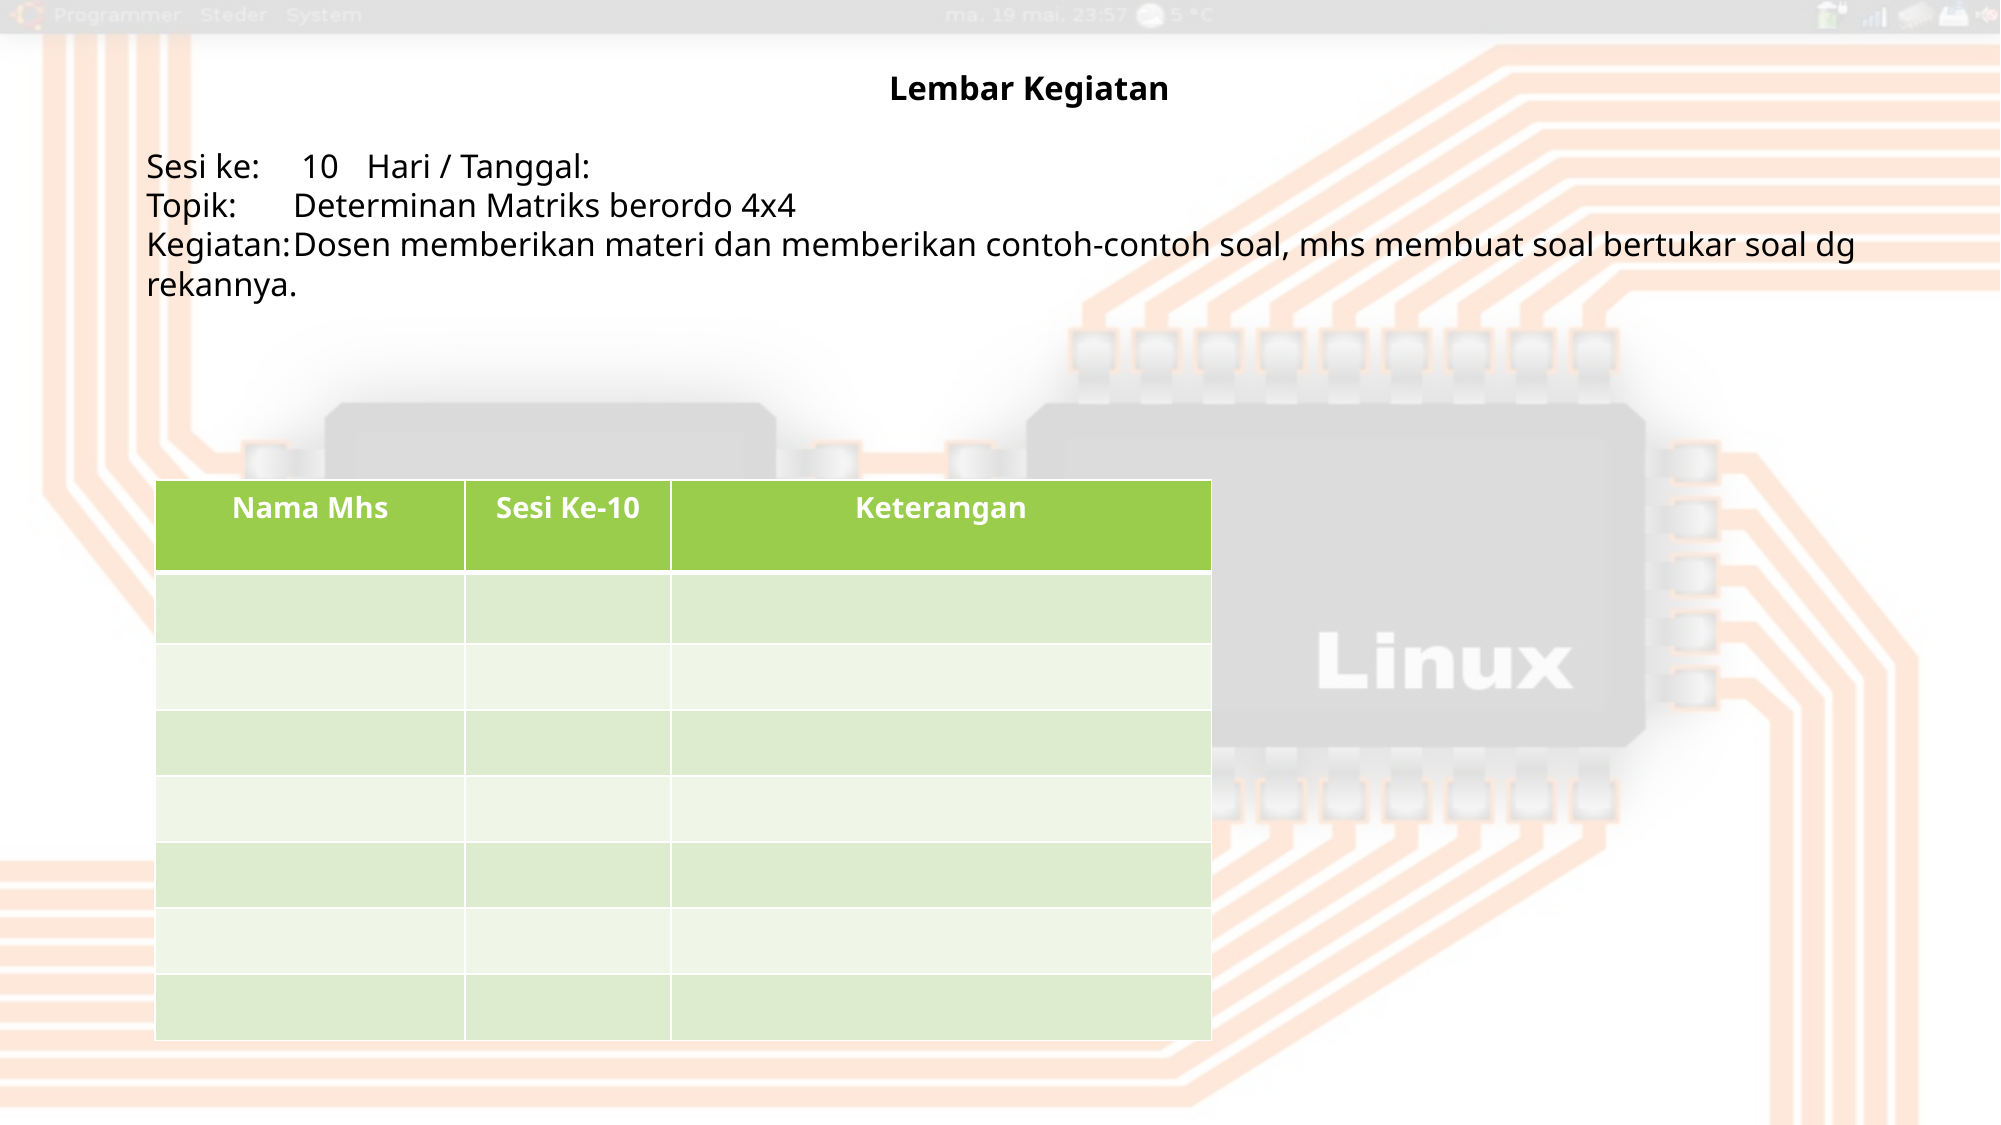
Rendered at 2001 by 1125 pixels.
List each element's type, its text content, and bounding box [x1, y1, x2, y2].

table_cell [672, 975, 1211, 1040]
table_cell [672, 909, 1211, 973]
table_cell [466, 777, 670, 841]
list Lembar Kegiatan Sesi ke: 10 Hari / Tanggal: Topik: Determinan Matriks berordo 4x4 Kegiatan: Dosen memberikan materi dan memberikan contoh-contoh soal, mhs membuat soal bertukar soal dg rekannya. [131, 60, 1928, 314]
table_cell [156, 777, 464, 841]
table_cell [156, 975, 464, 1040]
table_cell [672, 777, 1211, 841]
table_cell [156, 843, 464, 907]
table_cell [672, 575, 1211, 643]
table_cell [156, 645, 464, 709]
table_cell [672, 843, 1211, 907]
table_cell [672, 711, 1211, 775]
table_cell [466, 843, 670, 907]
table_cell [156, 909, 464, 973]
table_cell [156, 711, 464, 775]
table_cell [156, 575, 464, 643]
table_cell [466, 975, 670, 1040]
table_cell [466, 575, 670, 643]
table_header Nama Mhs [156, 481, 464, 570]
table_cell [466, 645, 670, 709]
table_header Sesi Ke-10 [466, 481, 670, 570]
table_header Keterangan [672, 481, 1211, 570]
table_cell [672, 645, 1211, 709]
table_cell [466, 711, 670, 775]
table_cell [466, 909, 670, 973]
